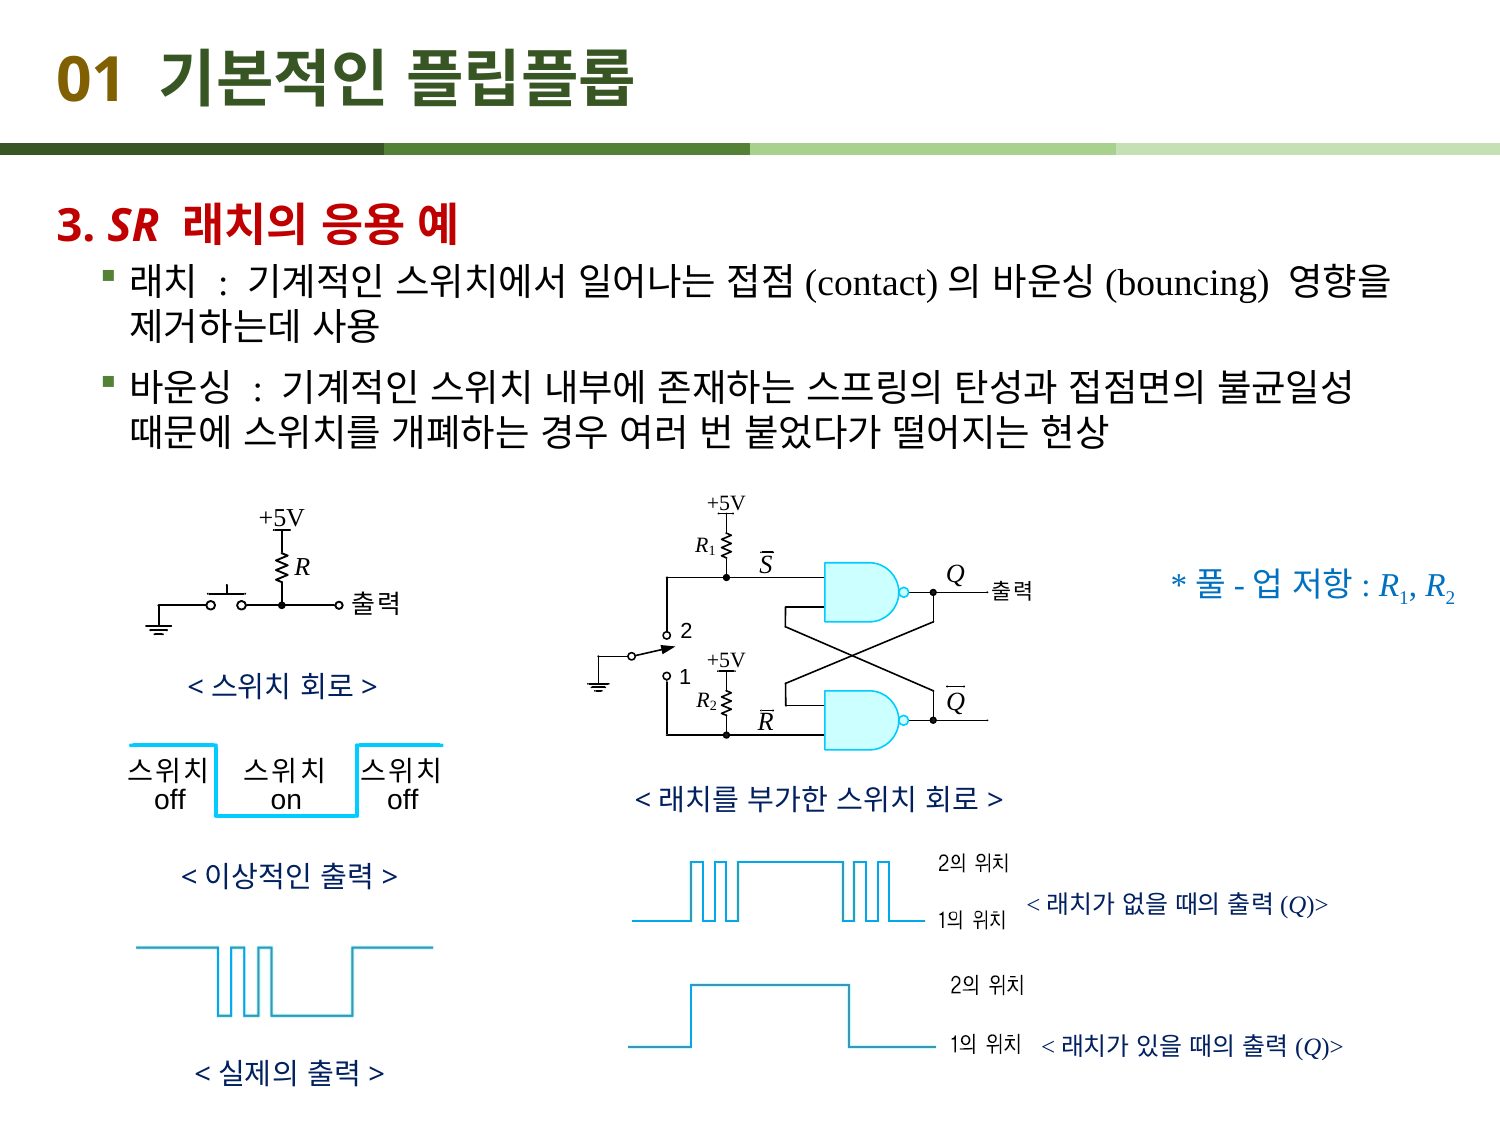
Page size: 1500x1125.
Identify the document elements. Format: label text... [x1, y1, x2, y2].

text_box *풀-업 저항: R1, R2 [1155, 555, 1471, 616]
text_box <래치가 있을 때의 출력(Q)> [1026, 1023, 1359, 1068]
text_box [584, 484, 1038, 754]
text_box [123, 739, 449, 823]
title 01 기본적인 플립플롭 [41, 31, 1282, 121]
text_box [624, 968, 1029, 1058]
text_box <이상적인 출력> [166, 850, 421, 901]
list 3. SR 래치의 응용 예 래치 : 기계적인 스위치에서 일어나는 접점(contact)의 바운싱(bouncing) 영향을 제거하는데 사용 바운싱 : 기계적인 스위치 내부에 존재하는 스프링의 탄성과 접점면의 불균일성 때문에 스위치를 개폐하는 경우 여러 번 붙었다가 떨어지는 현상 [41, 160, 1459, 1059]
text_box <스위치 회로> [172, 669, 401, 711]
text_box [624, 844, 1012, 936]
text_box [123, 929, 442, 1028]
text_box <래치가 없을 때의 출력(Q)> [1016, 881, 1344, 927]
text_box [141, 499, 413, 662]
text_box <실제의 출력> [179, 1047, 408, 1098]
text_box <래치를 부가한 스위치 회로> [619, 773, 1019, 824]
